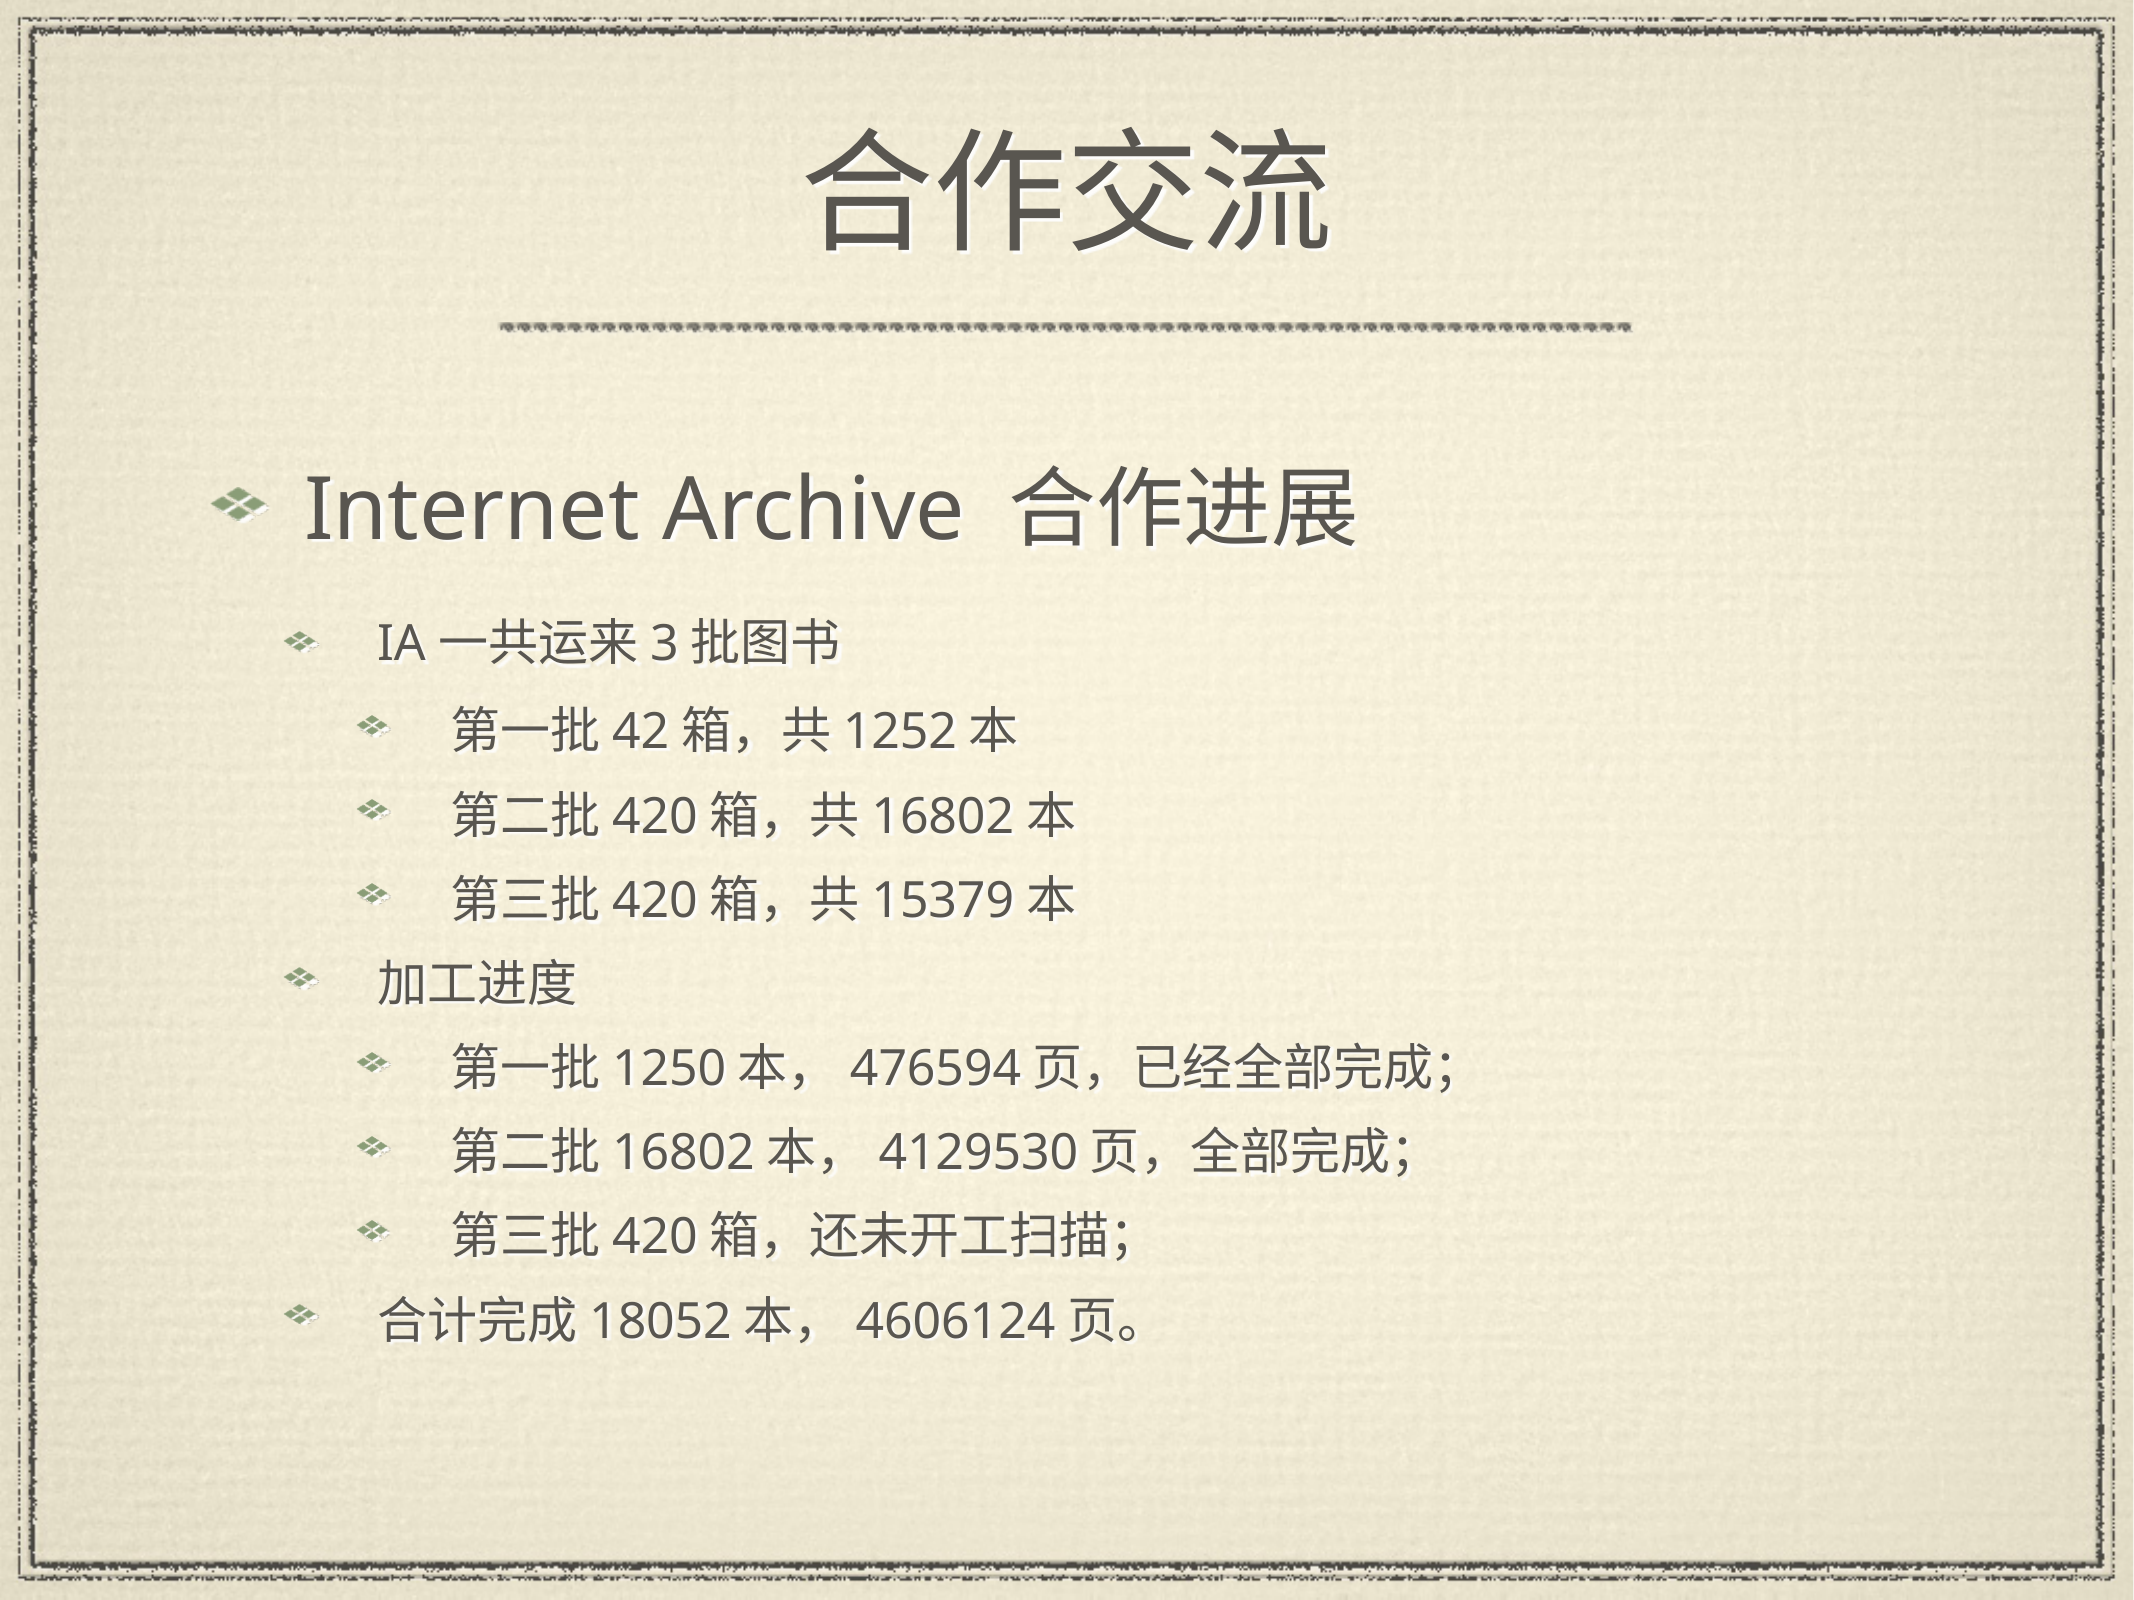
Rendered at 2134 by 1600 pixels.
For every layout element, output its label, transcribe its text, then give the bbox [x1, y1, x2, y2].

title 合作交流 [124, 61, 2009, 313]
list Internet Archive 合作进展 IA一共运来3批图书 第一批42箱，共1252本 第二批420箱，共16802本 第三批420箱，共15379本 加工进度 第一批1250本，476594页，已经全部完成； 第二批16802本，4129530页，全部完成； 第三批420箱，还未开工扫描； 合计完成18052本，4606124页。 [149, 414, 1984, 1382]
picture [0, 0, 2134, 1600]
